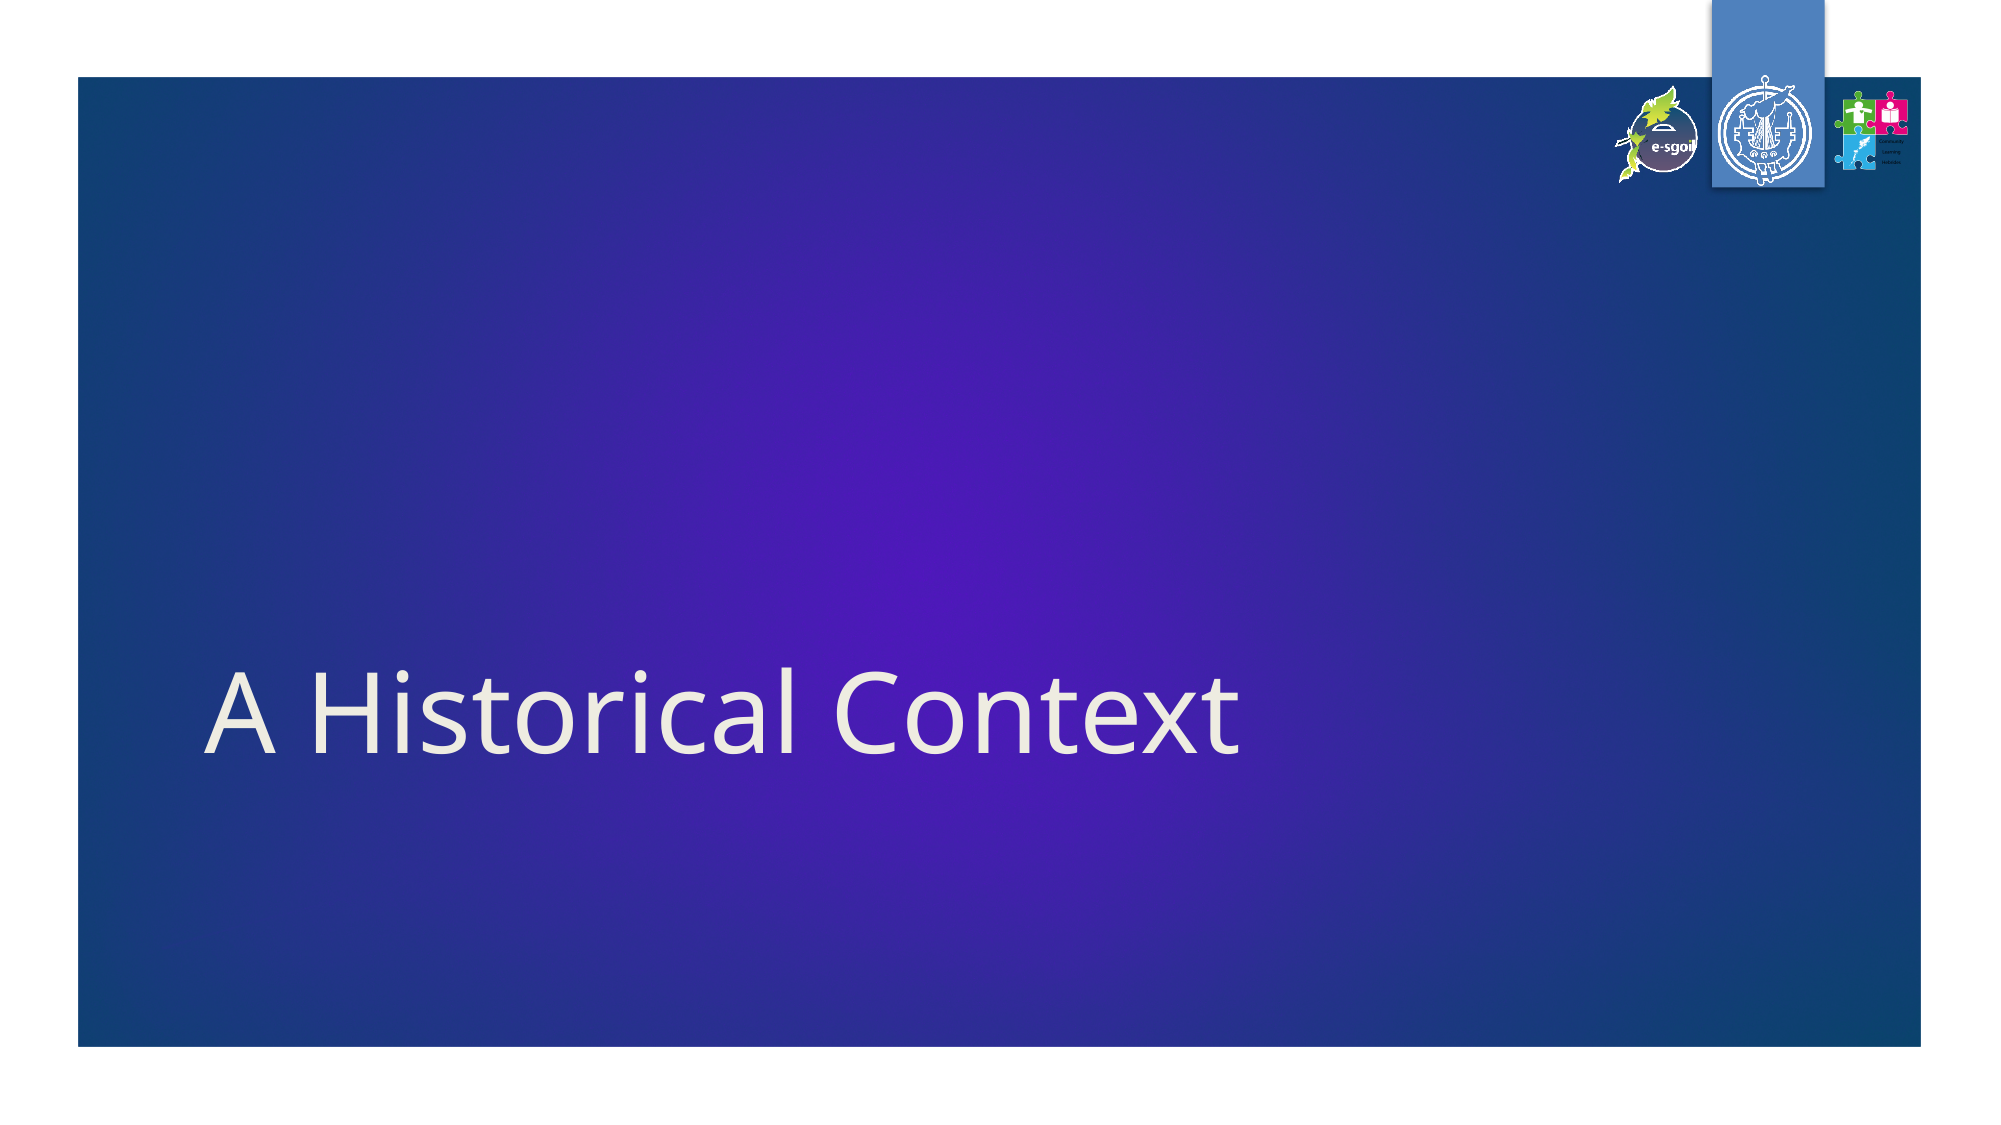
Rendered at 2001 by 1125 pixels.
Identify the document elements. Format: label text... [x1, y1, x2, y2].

picture [1717, 75, 1938, 186]
title A Historical Context [189, 344, 1638, 784]
picture [1599, 78, 1711, 190]
